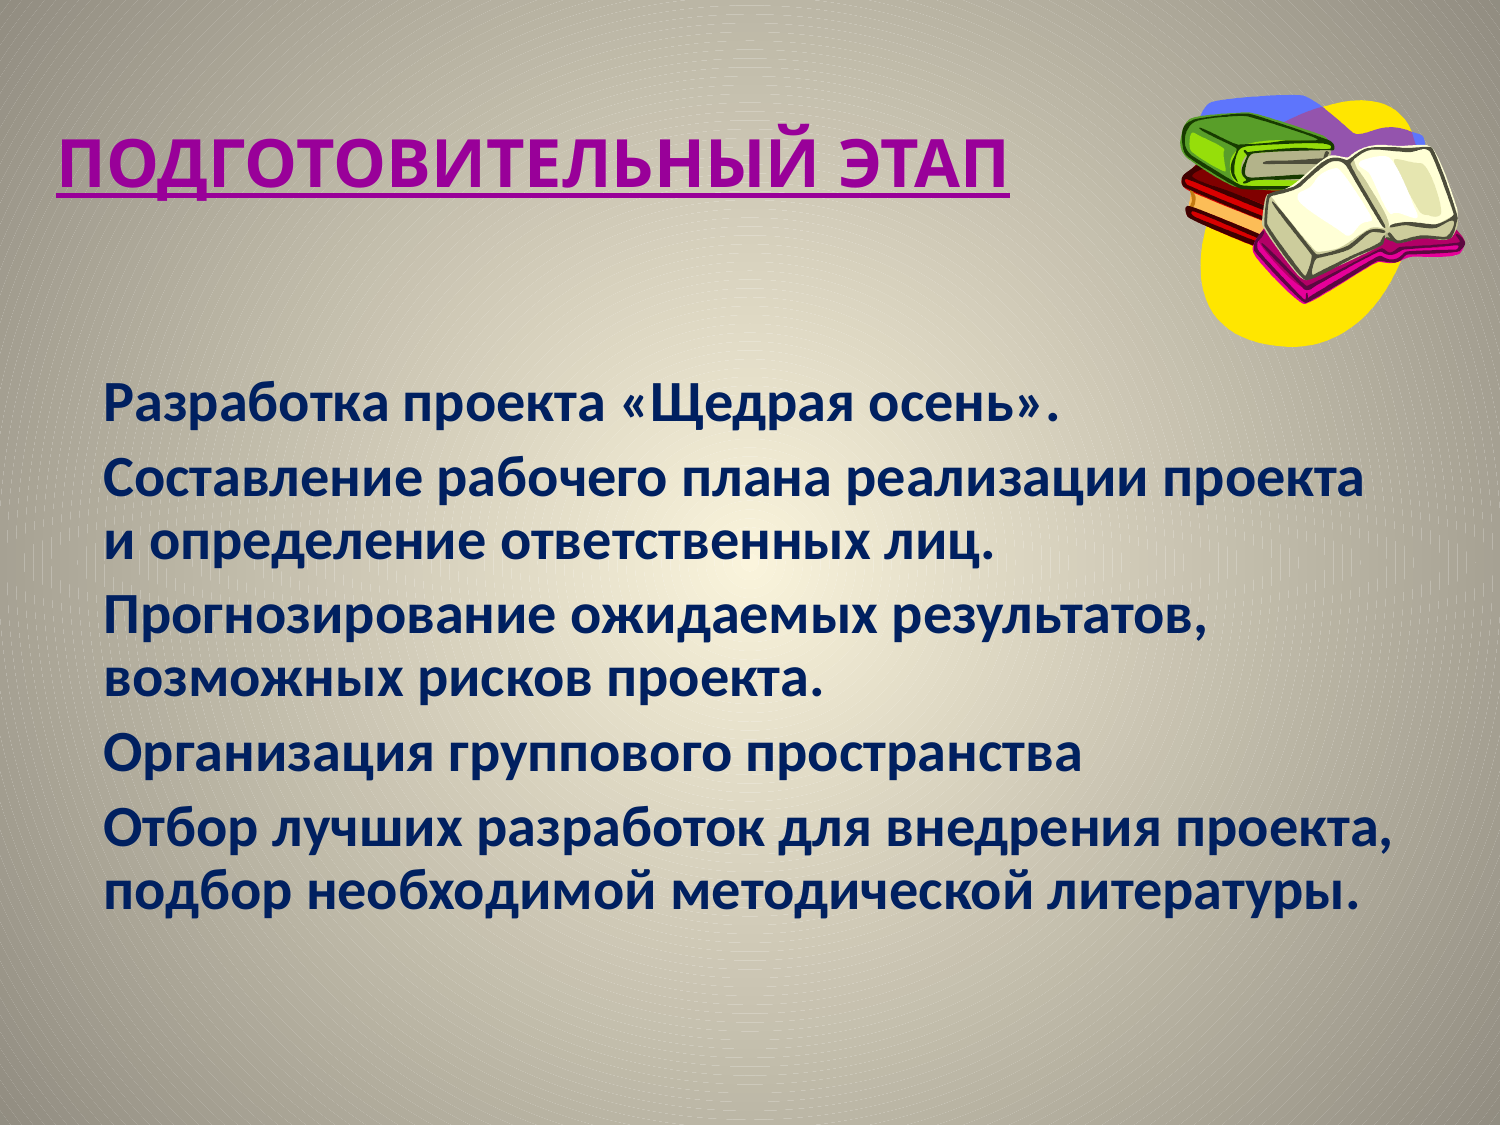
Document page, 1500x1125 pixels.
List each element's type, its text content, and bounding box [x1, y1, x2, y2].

list Разработка проекта «Щедрая осень». Составление рабочего плана реализации проекта и определение ответственных лиц. Прогнозирование ожидаемых результатов, возможных рисков проекта. Организация группового пространства Отбор лучших разработок для внедрения проекта, подбор необходимой методической литературы. [88, 231, 1412, 988]
title Подготовительный этап [41, 113, 1169, 303]
picture [1174, 89, 1471, 352]
